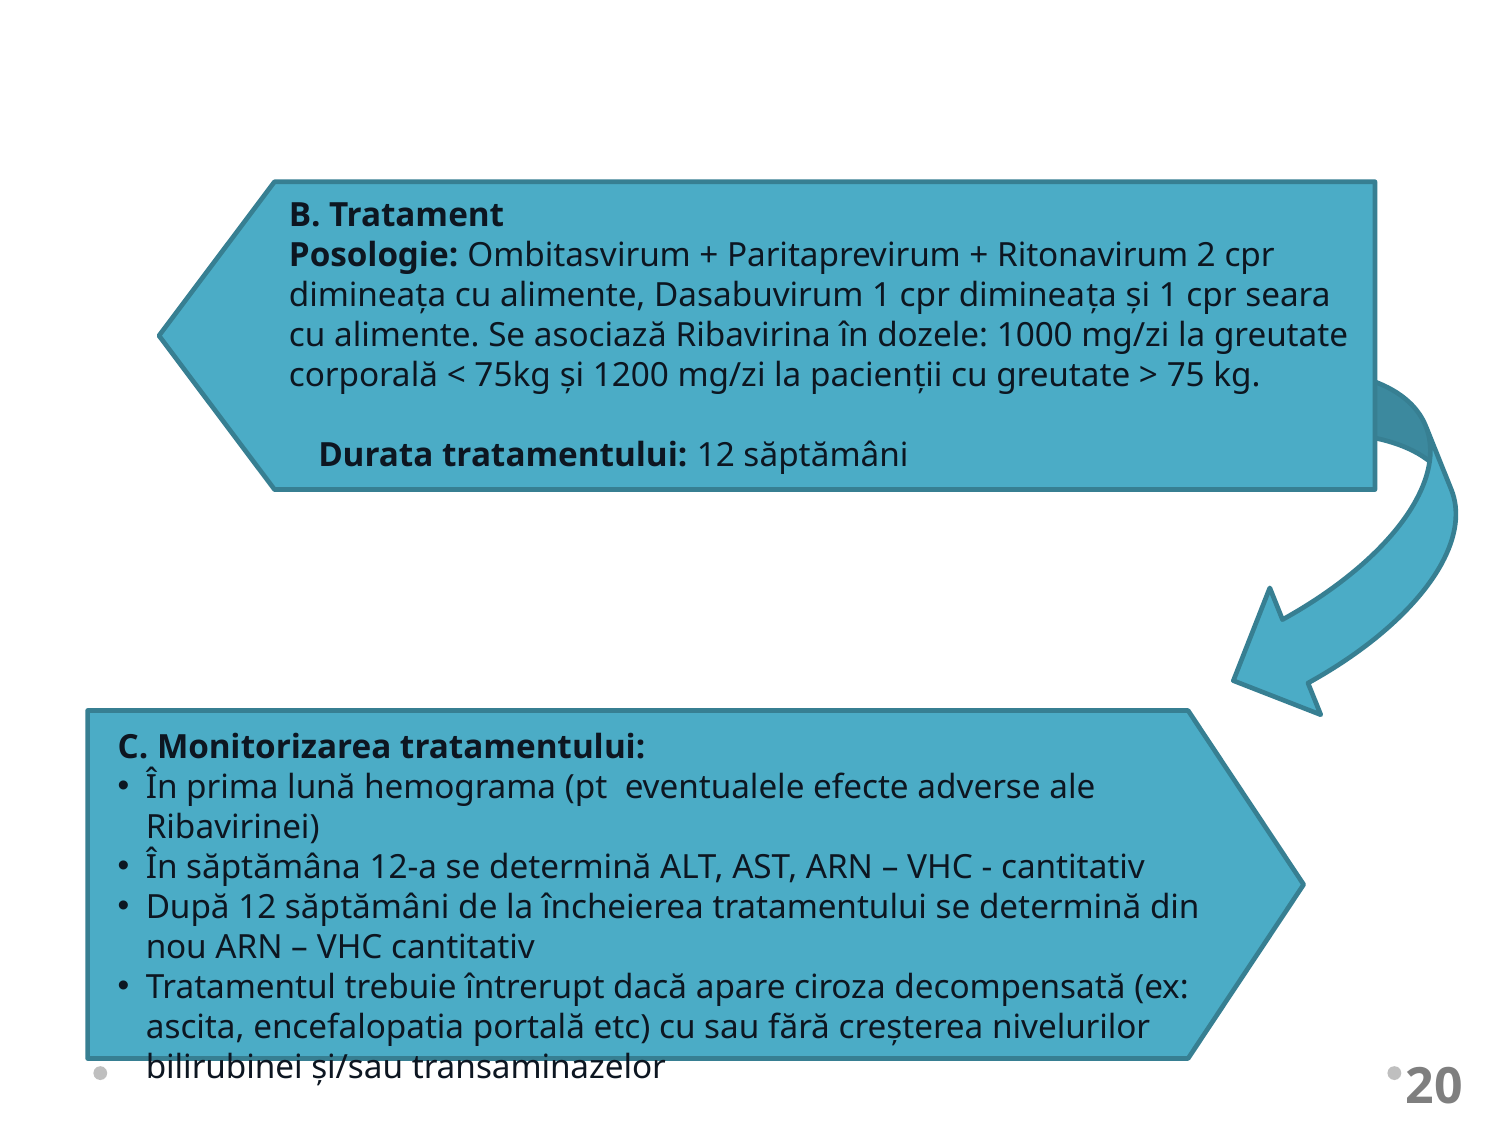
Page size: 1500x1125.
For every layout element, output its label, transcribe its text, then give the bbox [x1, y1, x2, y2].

slide_number 20 [1401, 1057, 1494, 1118]
text_box C. Monitorizarea tratamentului: În prima lună hemograma (pt eventualele efecte adverse ale Ribavirinei) În săptămâna 12-a se determină ALT, AST, ARN – VHC - cantitativ După 12 săptămâni de la încheierea tratamentului se determină din nou ARN – VHC cantitativ Tratamentul trebuie întrerupt dacă apare ciroza decompensată (ex: ascita, encefalopatia portală etc) cu sau fără creșterea nivelurilor bilirubinei și/sau transaminazelor [85, 708, 1306, 1061]
text_box B. Tratament Posologie: Ombitasvirum + Paritaprevirum + Ritonavirum 2 cpr dimineața cu alimente, Dasabuvirum 1 cpr dimineața și 1 cpr seara cu alimente. Se asociază Ribavirina în dozele: 1000 mg/zi la greutate corporală < 75kg și 1200 mg/zi la pacienții cu greutate > 75 kg. Durata tratamentului: 12 săptămâni [157, 179, 1378, 492]
text_box [1231, 380, 1459, 717]
